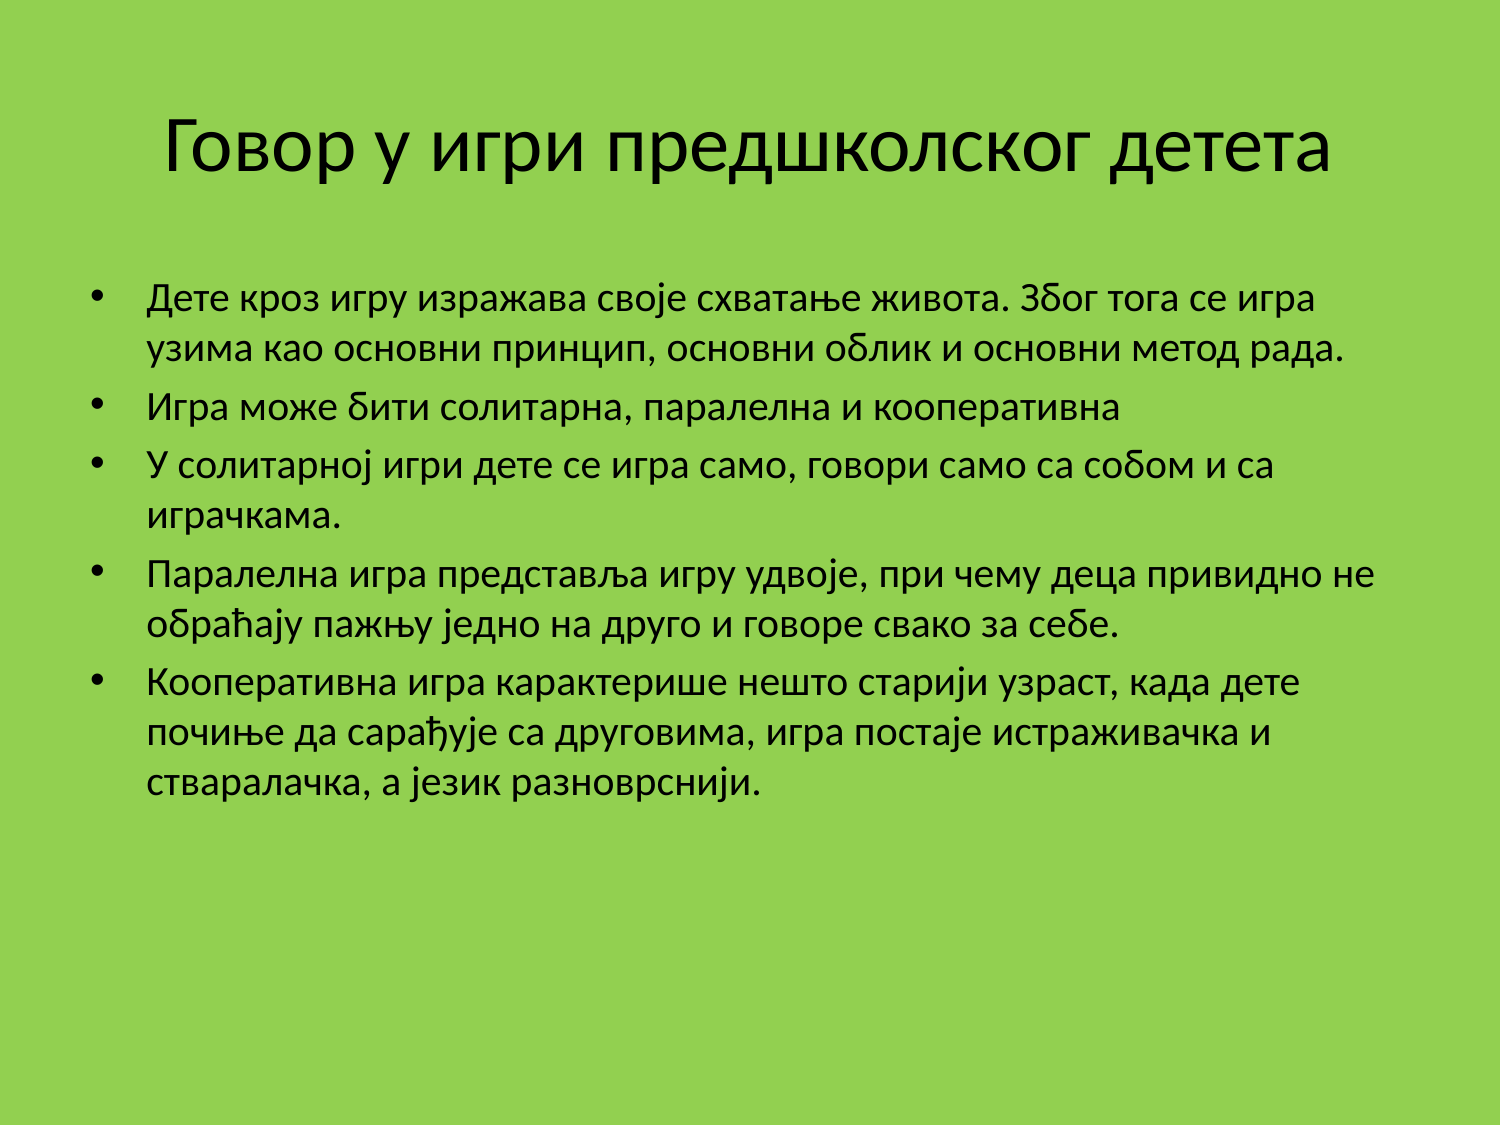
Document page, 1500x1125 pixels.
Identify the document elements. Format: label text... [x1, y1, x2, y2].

list Дете кроз игру изражава своје схватање живота. Због тога се игра узима као основни принцип, основни облик и основни метод рада. Игра може бити солитарна, паралелна и кооперативна У солитарној игри дете се игра само, говори само са собом и са играчкама. Паралелна игра представља игру удвоје, при чему деца привидно не обраћају пажњу једно на друго и говоре свако за себе. Кооперативна игра карактерише нешто старији узраст, када дете почиње да сарађује са друговима, игра постаје истраживачка и стваралачка, а језик разноврснији. [75, 262, 1425, 1005]
title Говор у игри предшколског детета [75, 45, 1425, 233]
